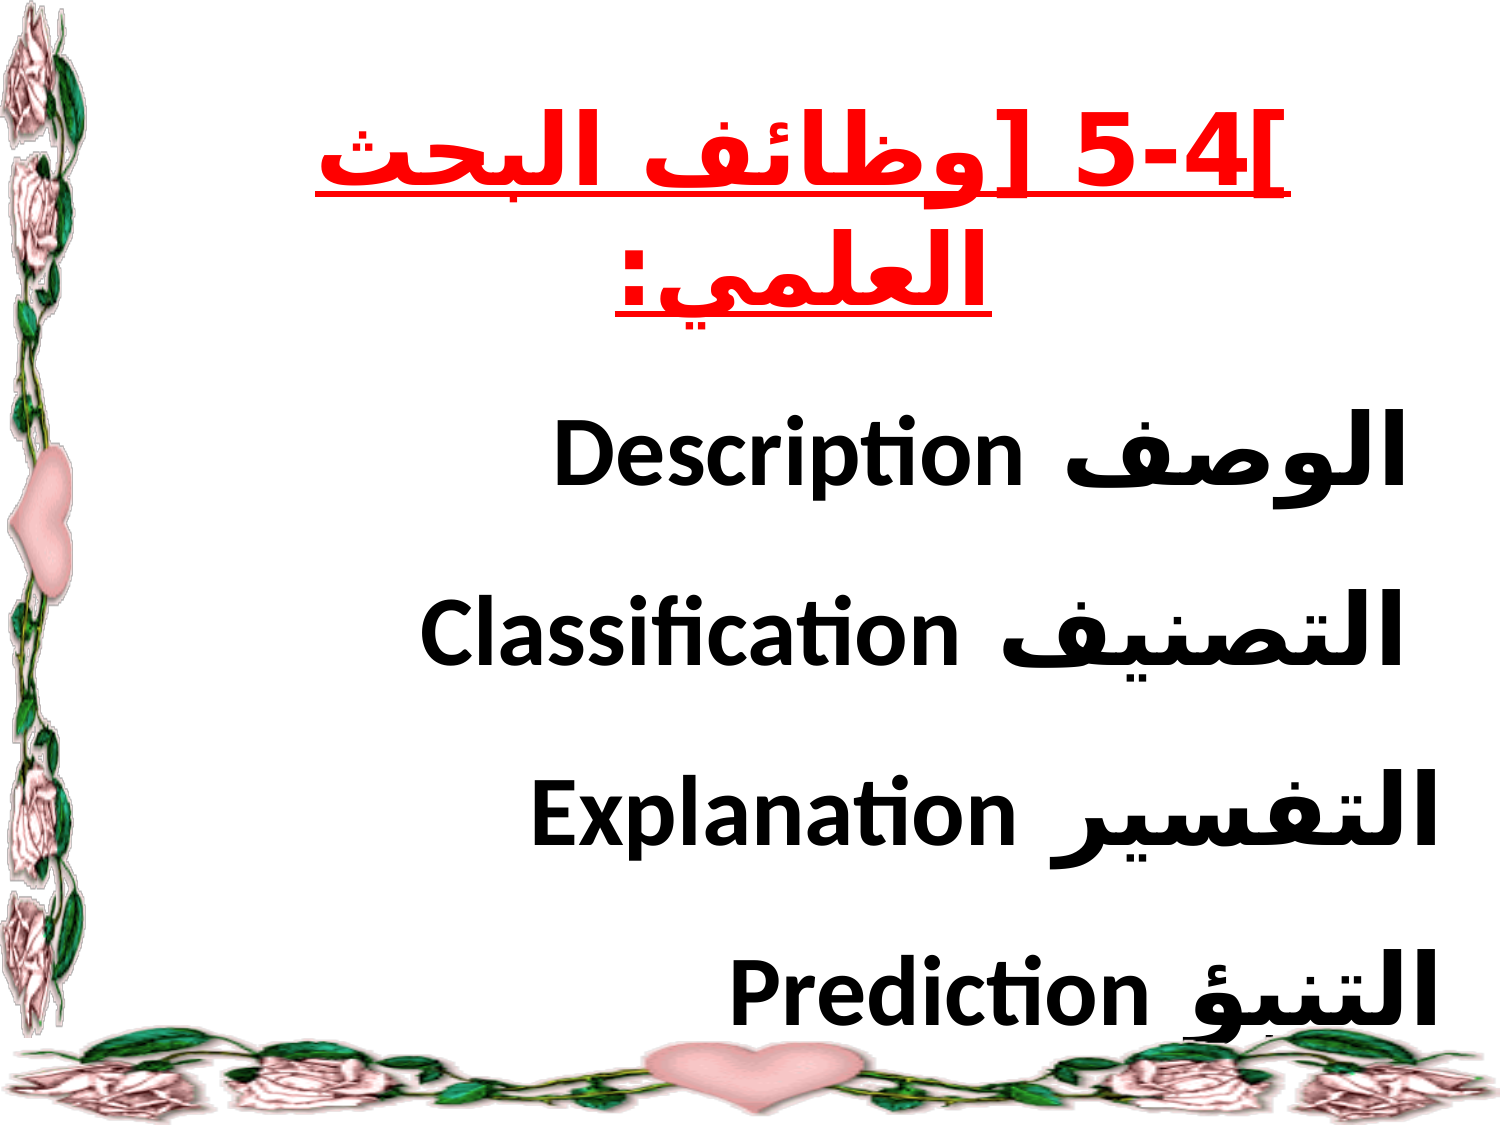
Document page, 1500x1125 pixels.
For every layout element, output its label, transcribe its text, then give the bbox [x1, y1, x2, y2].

picture [0, 0, 1500, 1125]
text_box ]5-4 [وظائف البحث العلمي: الوصف Description التصنيف Classification التفسير Explanation التنبؤ Prediction [147, 78, 1459, 1023]
